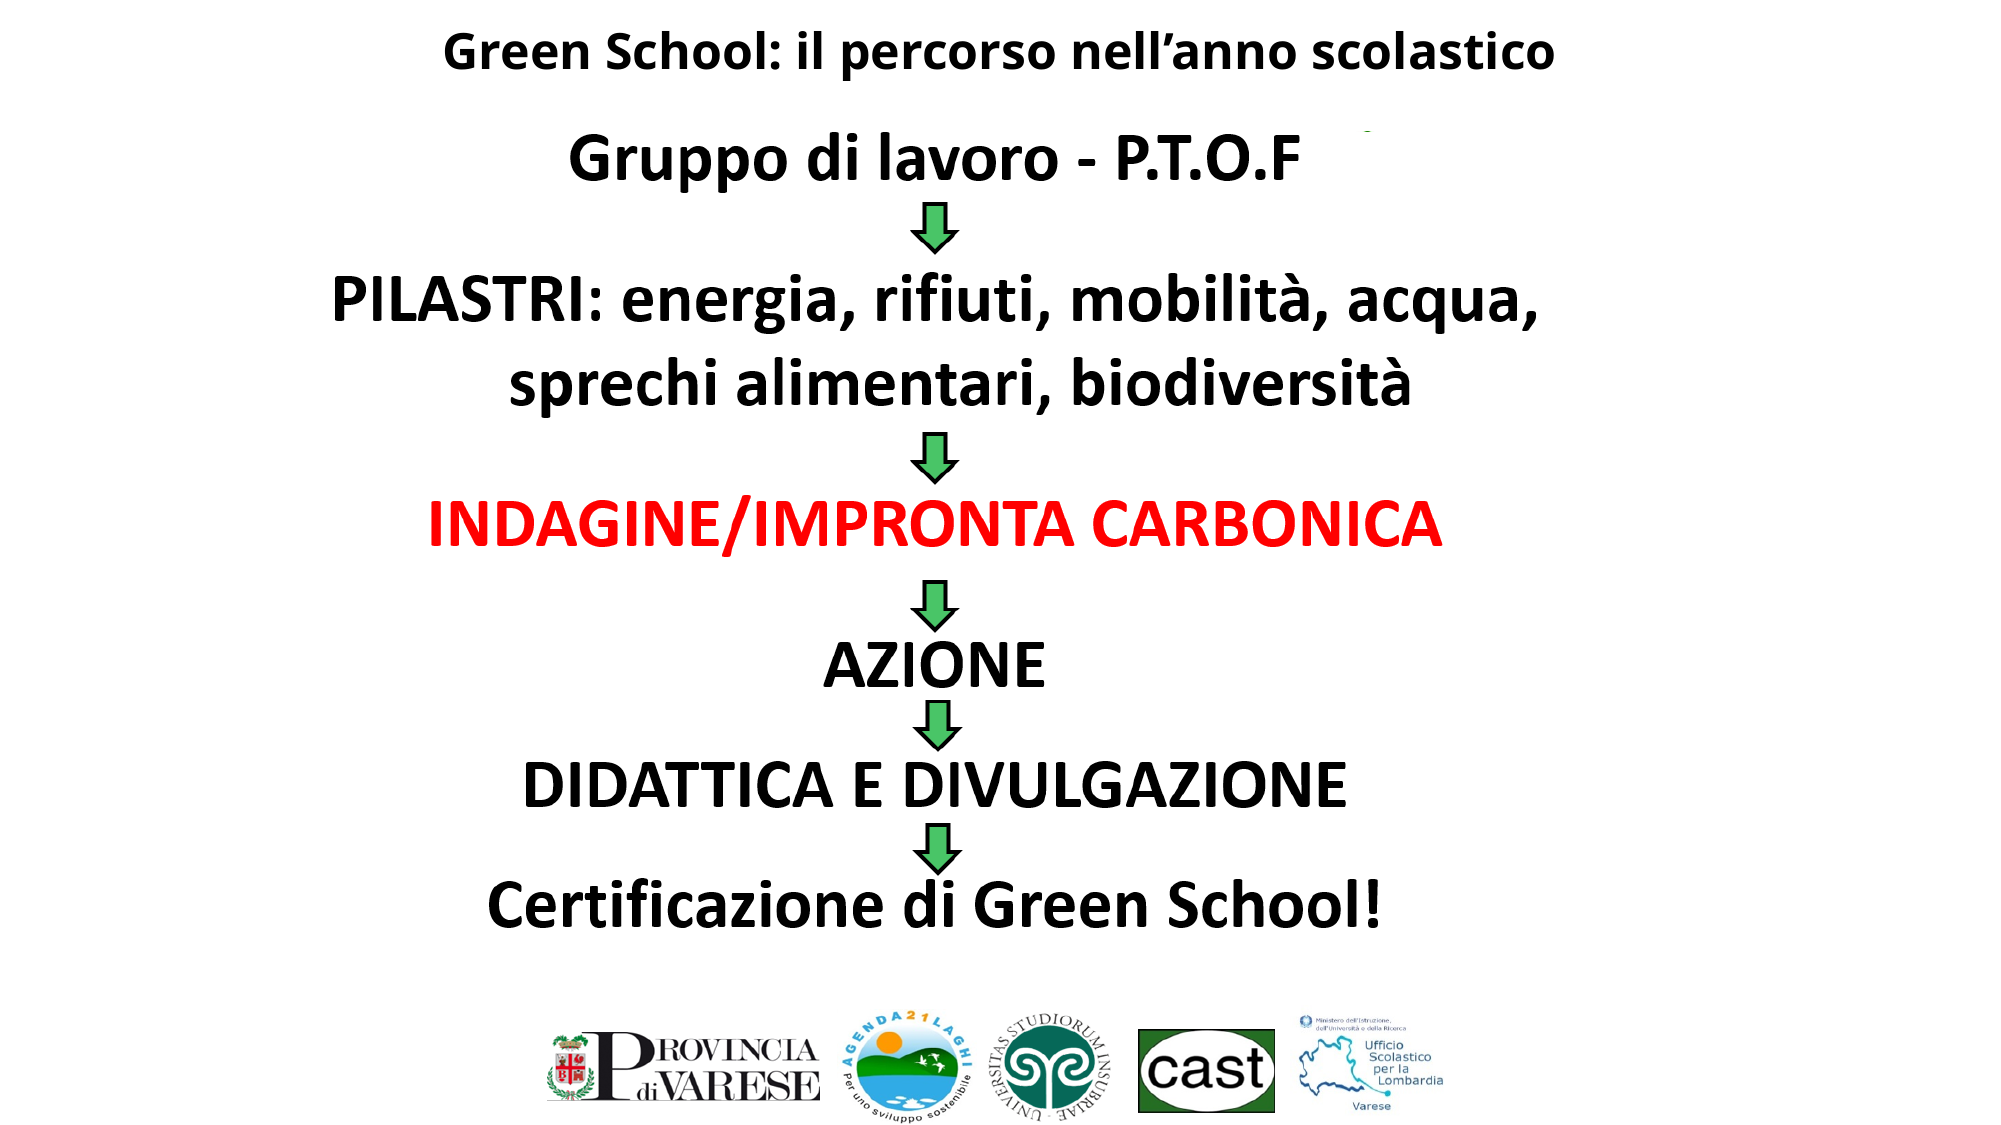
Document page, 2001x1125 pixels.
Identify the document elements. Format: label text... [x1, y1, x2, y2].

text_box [547, 1005, 1452, 1125]
picture [273, 131, 1652, 941]
text_box Green School: il percorso nell’anno scolastico [0, 0, 2000, 99]
